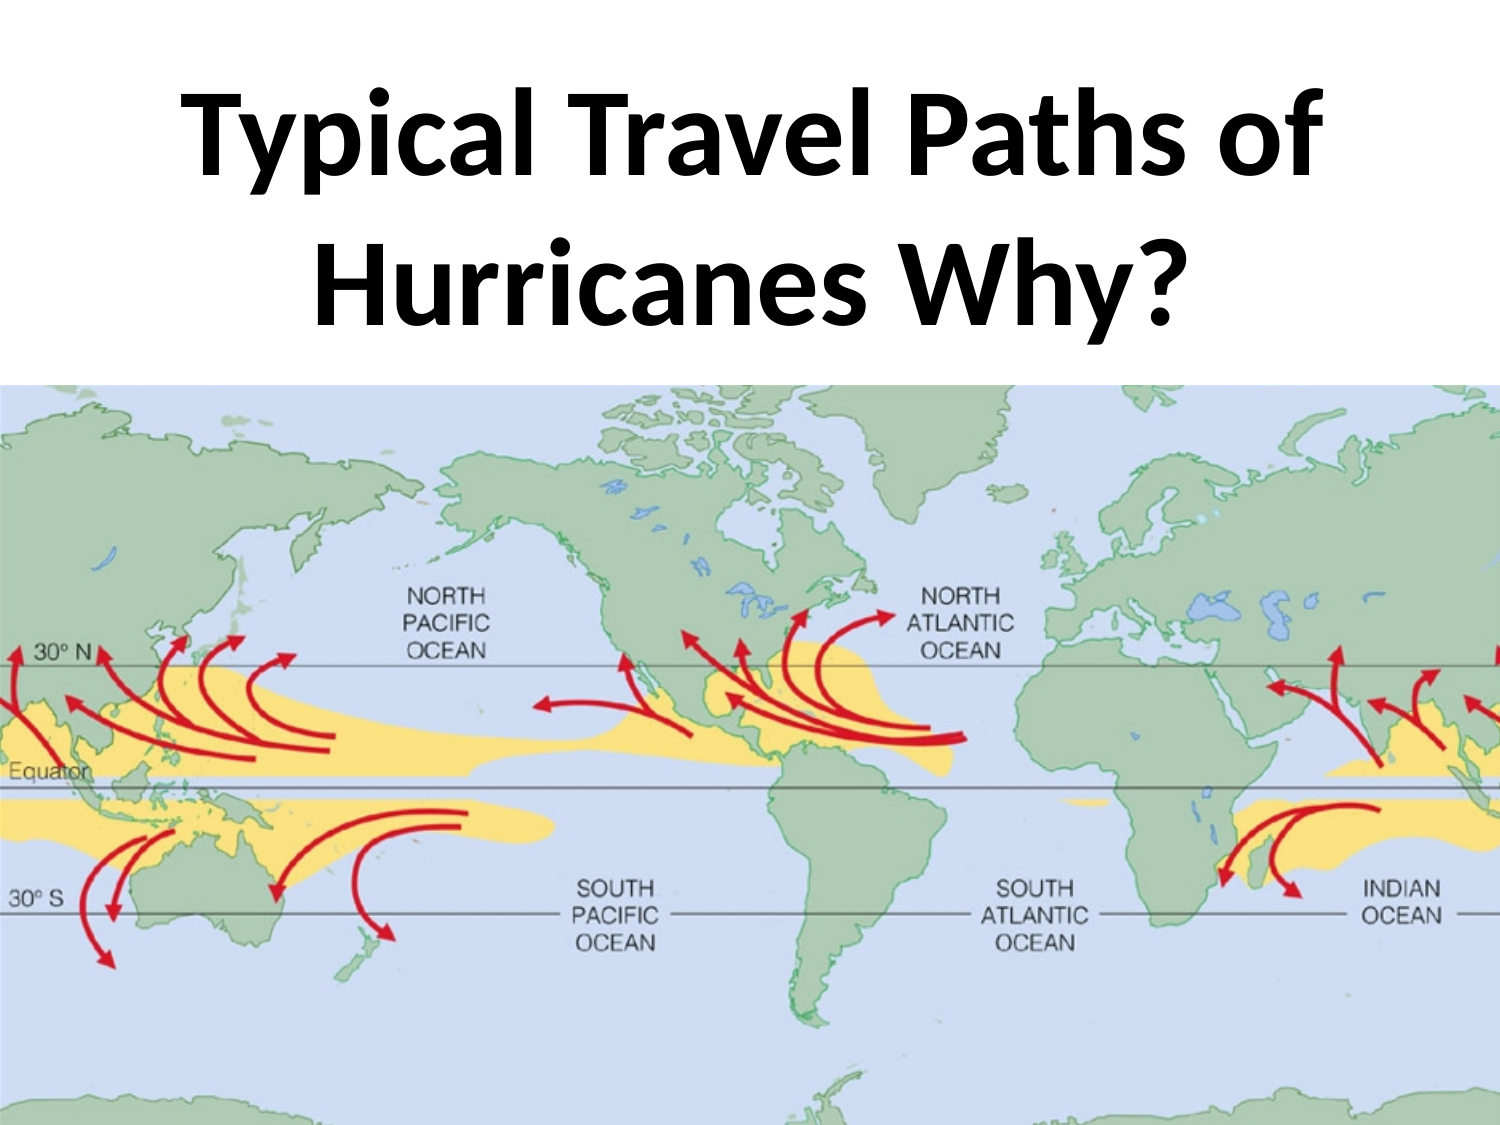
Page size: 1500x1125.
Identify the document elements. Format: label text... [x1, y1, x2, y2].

title Typical Travel Paths of Hurricanes Why? [52, 42, 1453, 350]
picture [0, 385, 1500, 1125]
